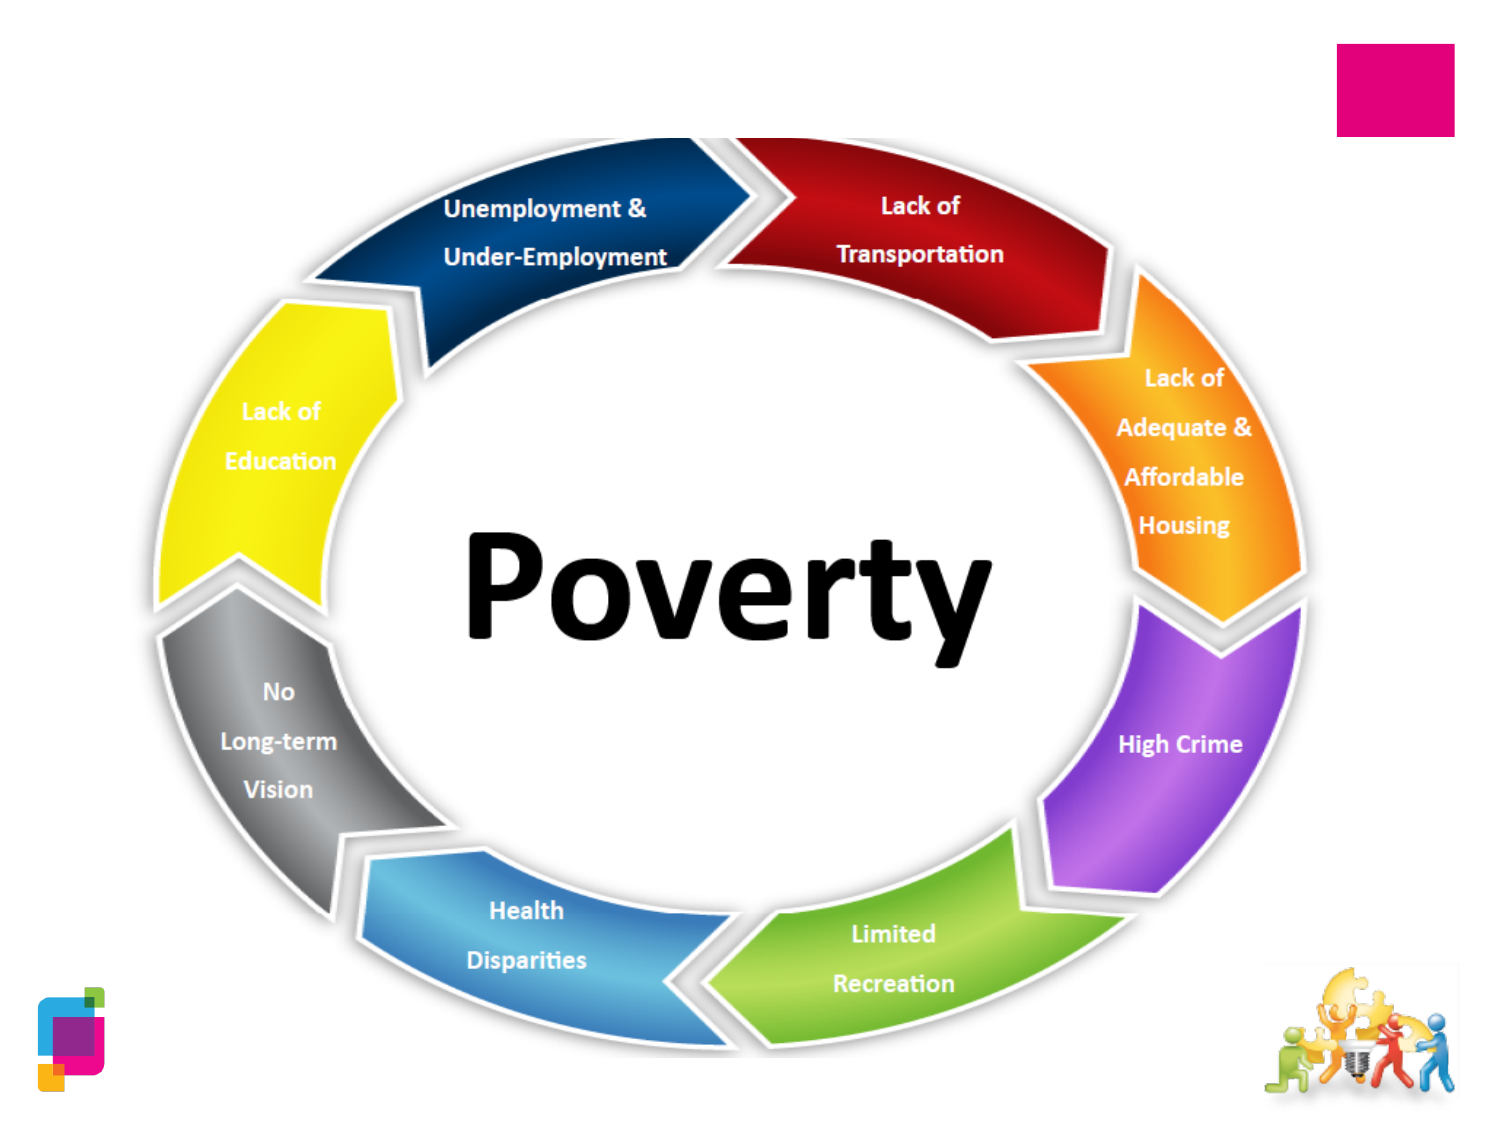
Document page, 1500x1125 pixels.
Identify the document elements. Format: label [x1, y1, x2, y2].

picture [125, 138, 1462, 1120]
